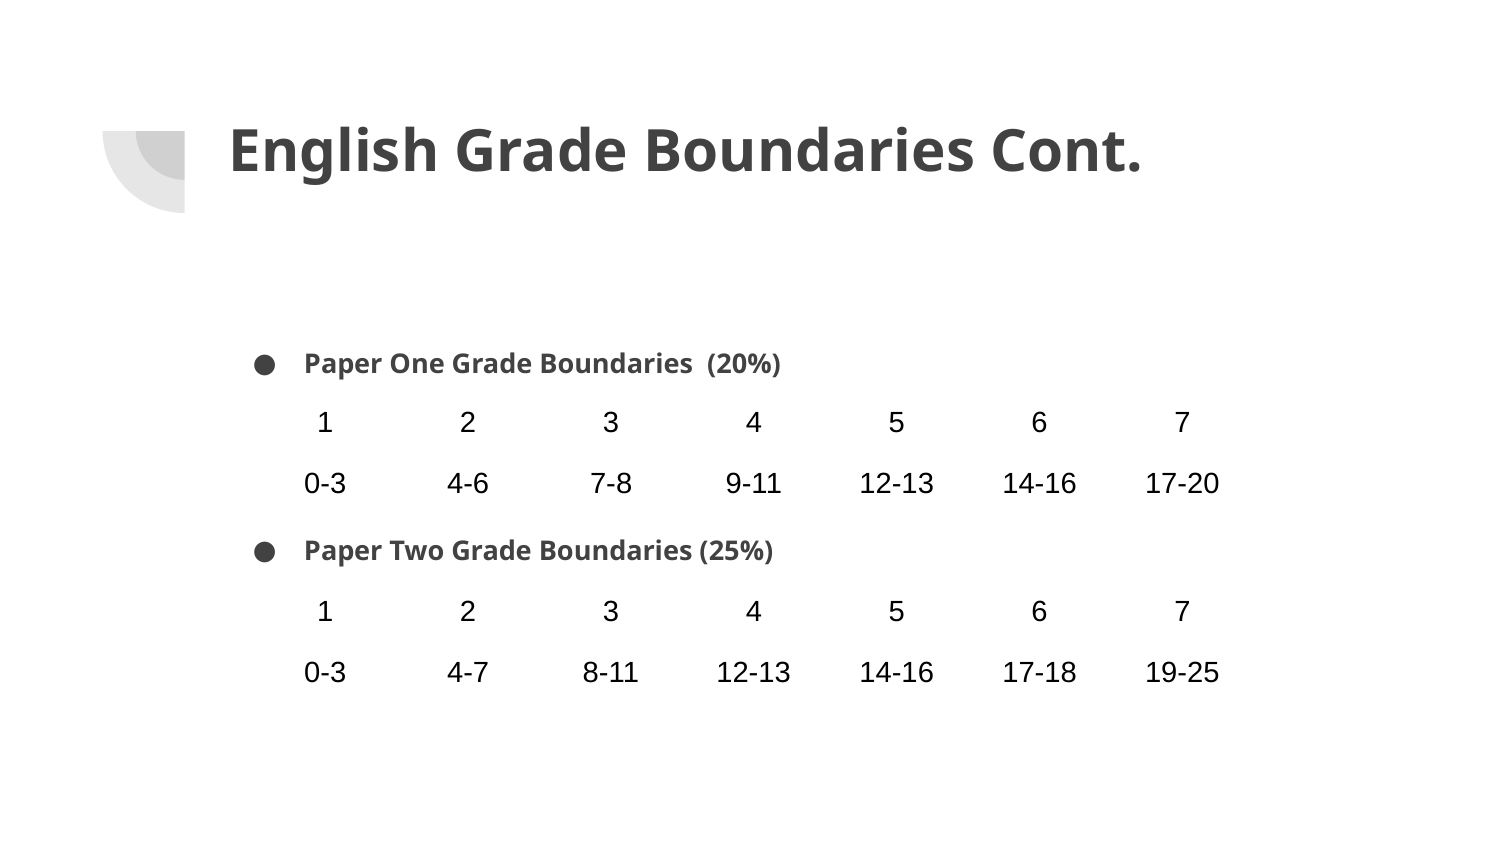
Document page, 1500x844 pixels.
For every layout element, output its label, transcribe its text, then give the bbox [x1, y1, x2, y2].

table_cell 12-13 [682, 648, 825, 709]
table_cell 8-11 [540, 648, 682, 709]
table_cell 14-16 [825, 648, 968, 709]
title English Grade Boundaries Cont. [213, 98, 1368, 263]
table_header 3 [540, 398, 682, 459]
table_cell 0-3 [254, 459, 397, 520]
list Paper One Grade Boundaries (20%) Paper Two Grade Boundaries (25%) [213, 326, 1368, 744]
table_header 6 [968, 587, 1111, 648]
table_cell 7-8 [540, 459, 682, 520]
table_header 2 [397, 587, 540, 648]
table_cell 17-20 [1111, 459, 1254, 520]
table_cell 17-18 [968, 648, 1111, 709]
table_header 1 [254, 398, 397, 459]
table_cell 4-7 [397, 648, 540, 709]
table_header 4 [682, 398, 825, 459]
table_header 7 [1111, 587, 1254, 648]
table_header 6 [968, 398, 1111, 459]
table_header 5 [825, 398, 968, 459]
table_cell 19-25 [1111, 648, 1254, 709]
table_header 3 [540, 587, 682, 648]
table_cell 0-3 [254, 648, 397, 709]
table_cell 4-6 [397, 459, 540, 520]
table_header 7 [1111, 398, 1254, 459]
table_cell 9-11 [682, 459, 825, 520]
table_header 4 [682, 587, 825, 648]
table_header 5 [825, 587, 968, 648]
table_cell 14-16 [968, 459, 1111, 520]
table_cell 12-13 [825, 459, 968, 520]
table_header 2 [397, 398, 540, 459]
table_header 1 [254, 587, 397, 648]
